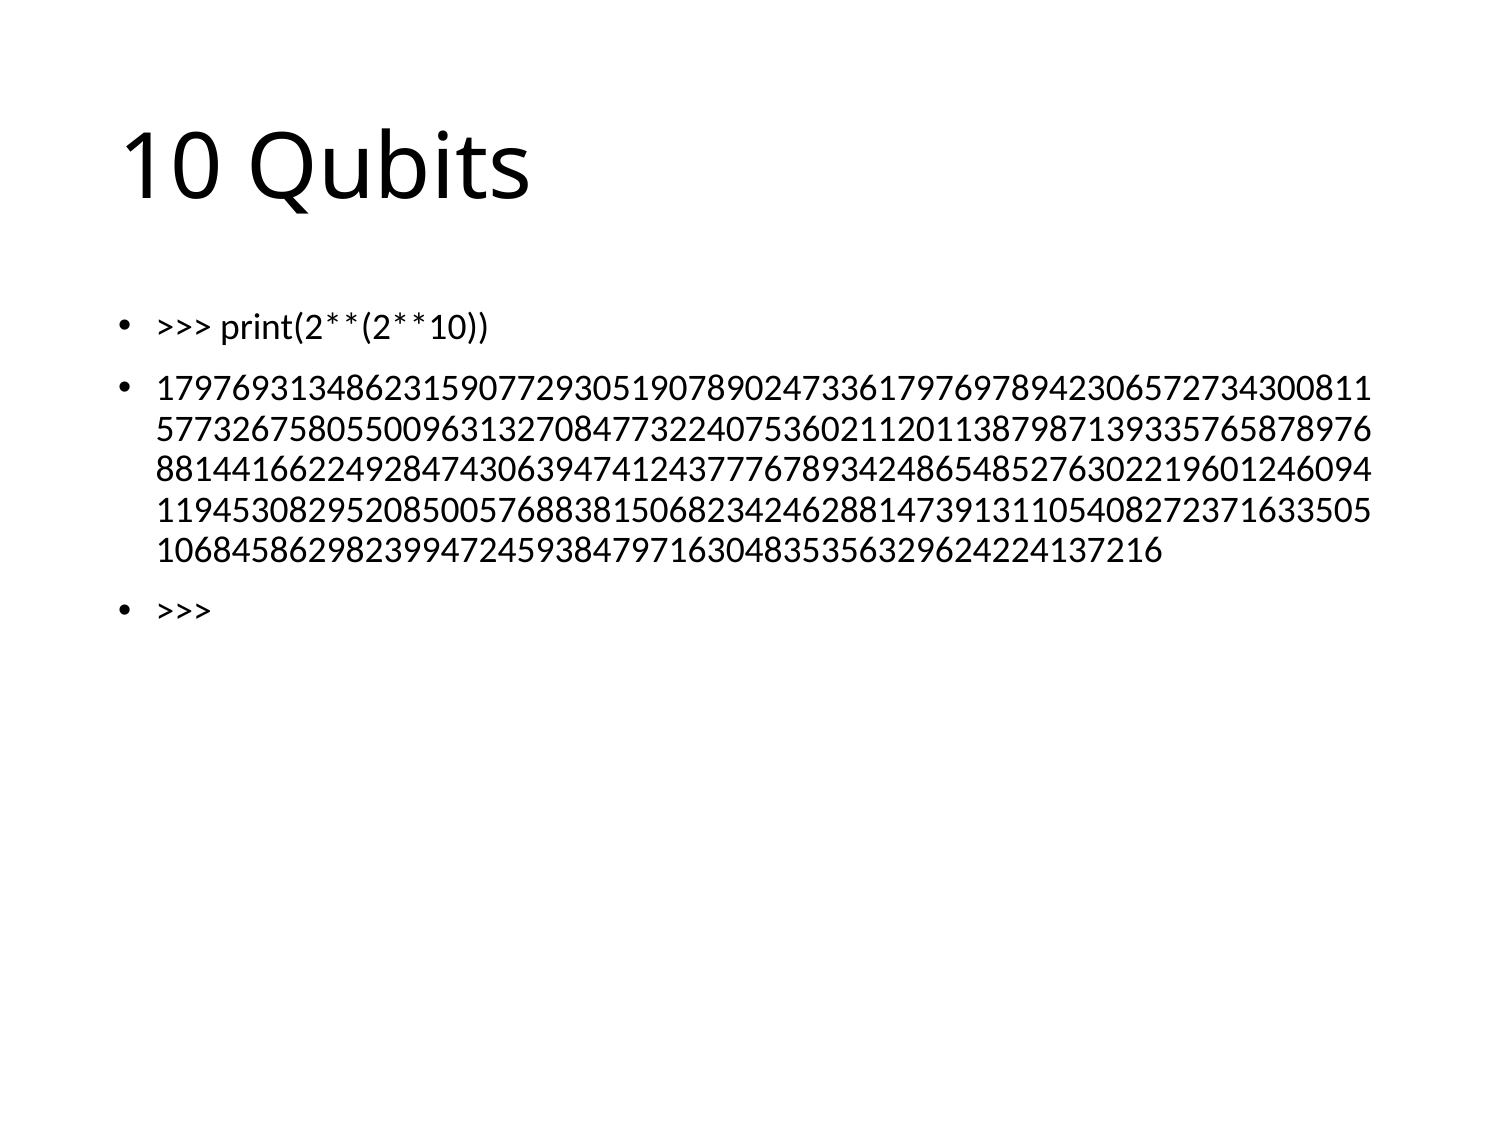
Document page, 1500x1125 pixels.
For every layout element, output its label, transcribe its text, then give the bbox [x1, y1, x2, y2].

list >>> print(2**(2**10)) 179769313486231590772930519078902473361797697894230657273430081157732675805500963132708477322407536021120113879871393357658789768814416622492847430639474124377767893424865485276302219601246094119453082952085005768838150682342462881473913110540827237163350510684586298239947245938479716304835356329624224137216 >>> [103, 299, 1397, 1014]
title 10 Qubits [103, 59, 1397, 278]
